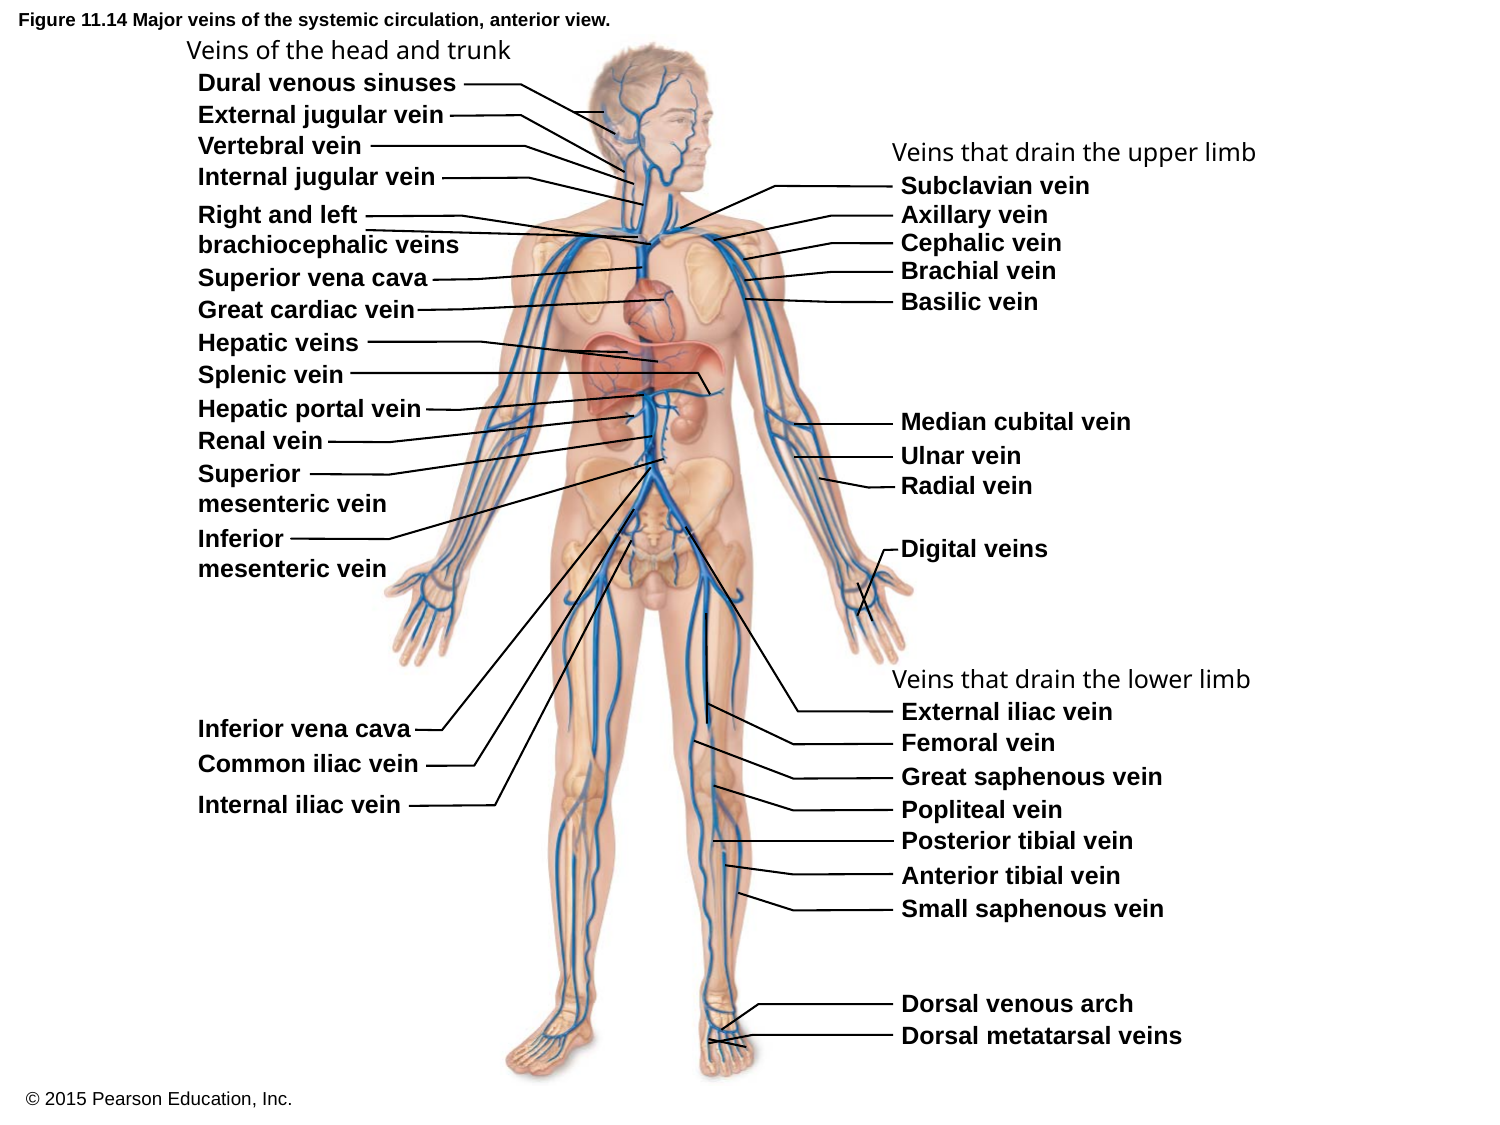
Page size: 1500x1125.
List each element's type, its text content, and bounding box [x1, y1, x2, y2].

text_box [872, 549, 885, 622]
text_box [746, 1034, 753, 1048]
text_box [461, 215, 639, 238]
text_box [705, 612, 794, 745]
title Figure 11.14 Major veins of the systemic circulation, anterior view. [3, 0, 720, 50]
picture [180, 33, 1320, 1087]
